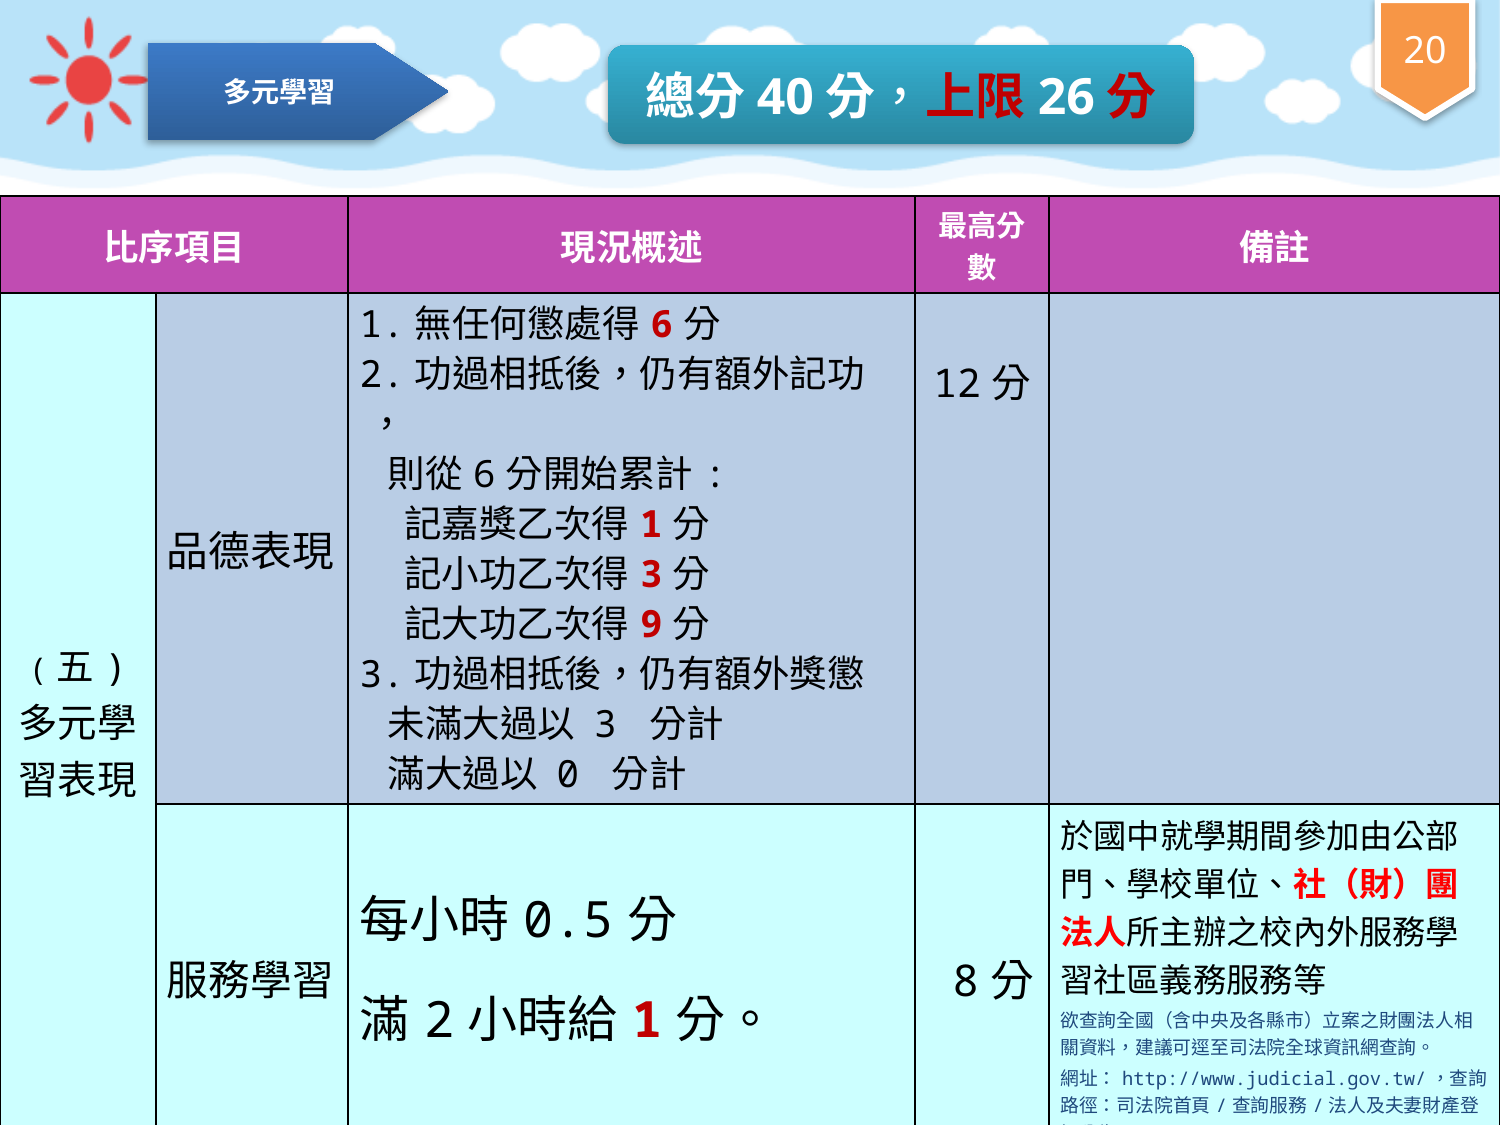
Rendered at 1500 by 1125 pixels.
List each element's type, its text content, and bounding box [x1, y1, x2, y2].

table_cell 品德表現 [157, 294, 347, 803]
table_cell 1.無任何懲處得6分 2.功過相抵後，仍有額外記功 ， 則從6分開始累計: 記嘉獎乙次得1分 記小功乙次得3分 記大功乙次得9分 3.功過相抵後，仍有額外獎懲 未滿大過以 3 分計 滿大過以 0 分計 [349, 294, 914, 803]
table_header 最高分數 [916, 197, 1048, 292]
text_box 總分40分，上限26分 [608, 45, 1194, 144]
table_header 比序項目 [1, 197, 347, 292]
table_header 現況概述 [349, 197, 914, 292]
table_cell 12分 [916, 294, 1048, 803]
table_cell [1050, 294, 1499, 803]
picture [0, 0, 1500, 195]
table_header 備註 [1050, 197, 1499, 292]
table_cell 8分 [916, 805, 1048, 1125]
table_cell (五) 多元學習表現 [1, 294, 155, 1125]
text_box 多元學習 [147, 42, 449, 141]
table_cell 於國中就學期間參加由公部門、學校單位、社（財）團法人所主辦之校內外服務學習社區義務服務等 欲查詢全國（含中央及各縣市）立案之財團法人相關資料，建議可逕至司法院全球資訊網查詢。 網址：http://www.judicial.gov.tw/，查詢路徑：司法院首頁/查詢服務/法人及夫妻財產登記公告。 [1050, 805, 1499, 1125]
table_cell 服務學習 [157, 805, 347, 1125]
table_cell 每小時0.5分 滿2小時給1分。 [349, 805, 914, 1125]
